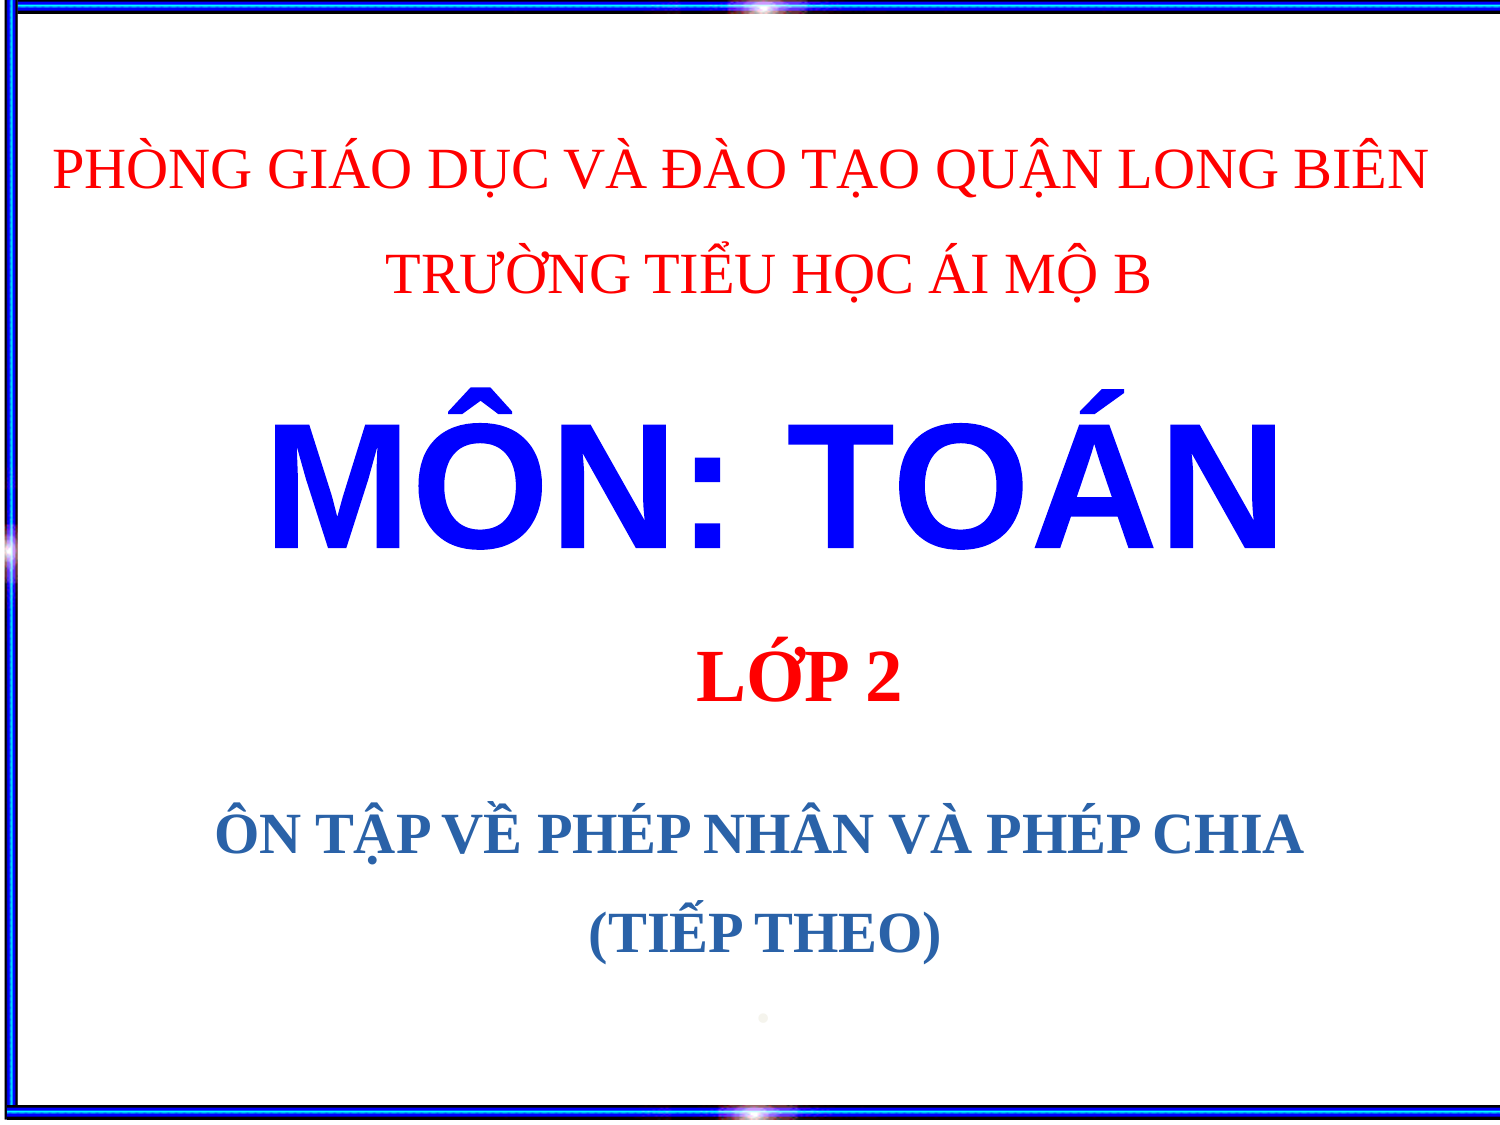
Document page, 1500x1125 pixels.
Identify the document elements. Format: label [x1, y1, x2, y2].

text_box [4, 0, 1500, 1120]
